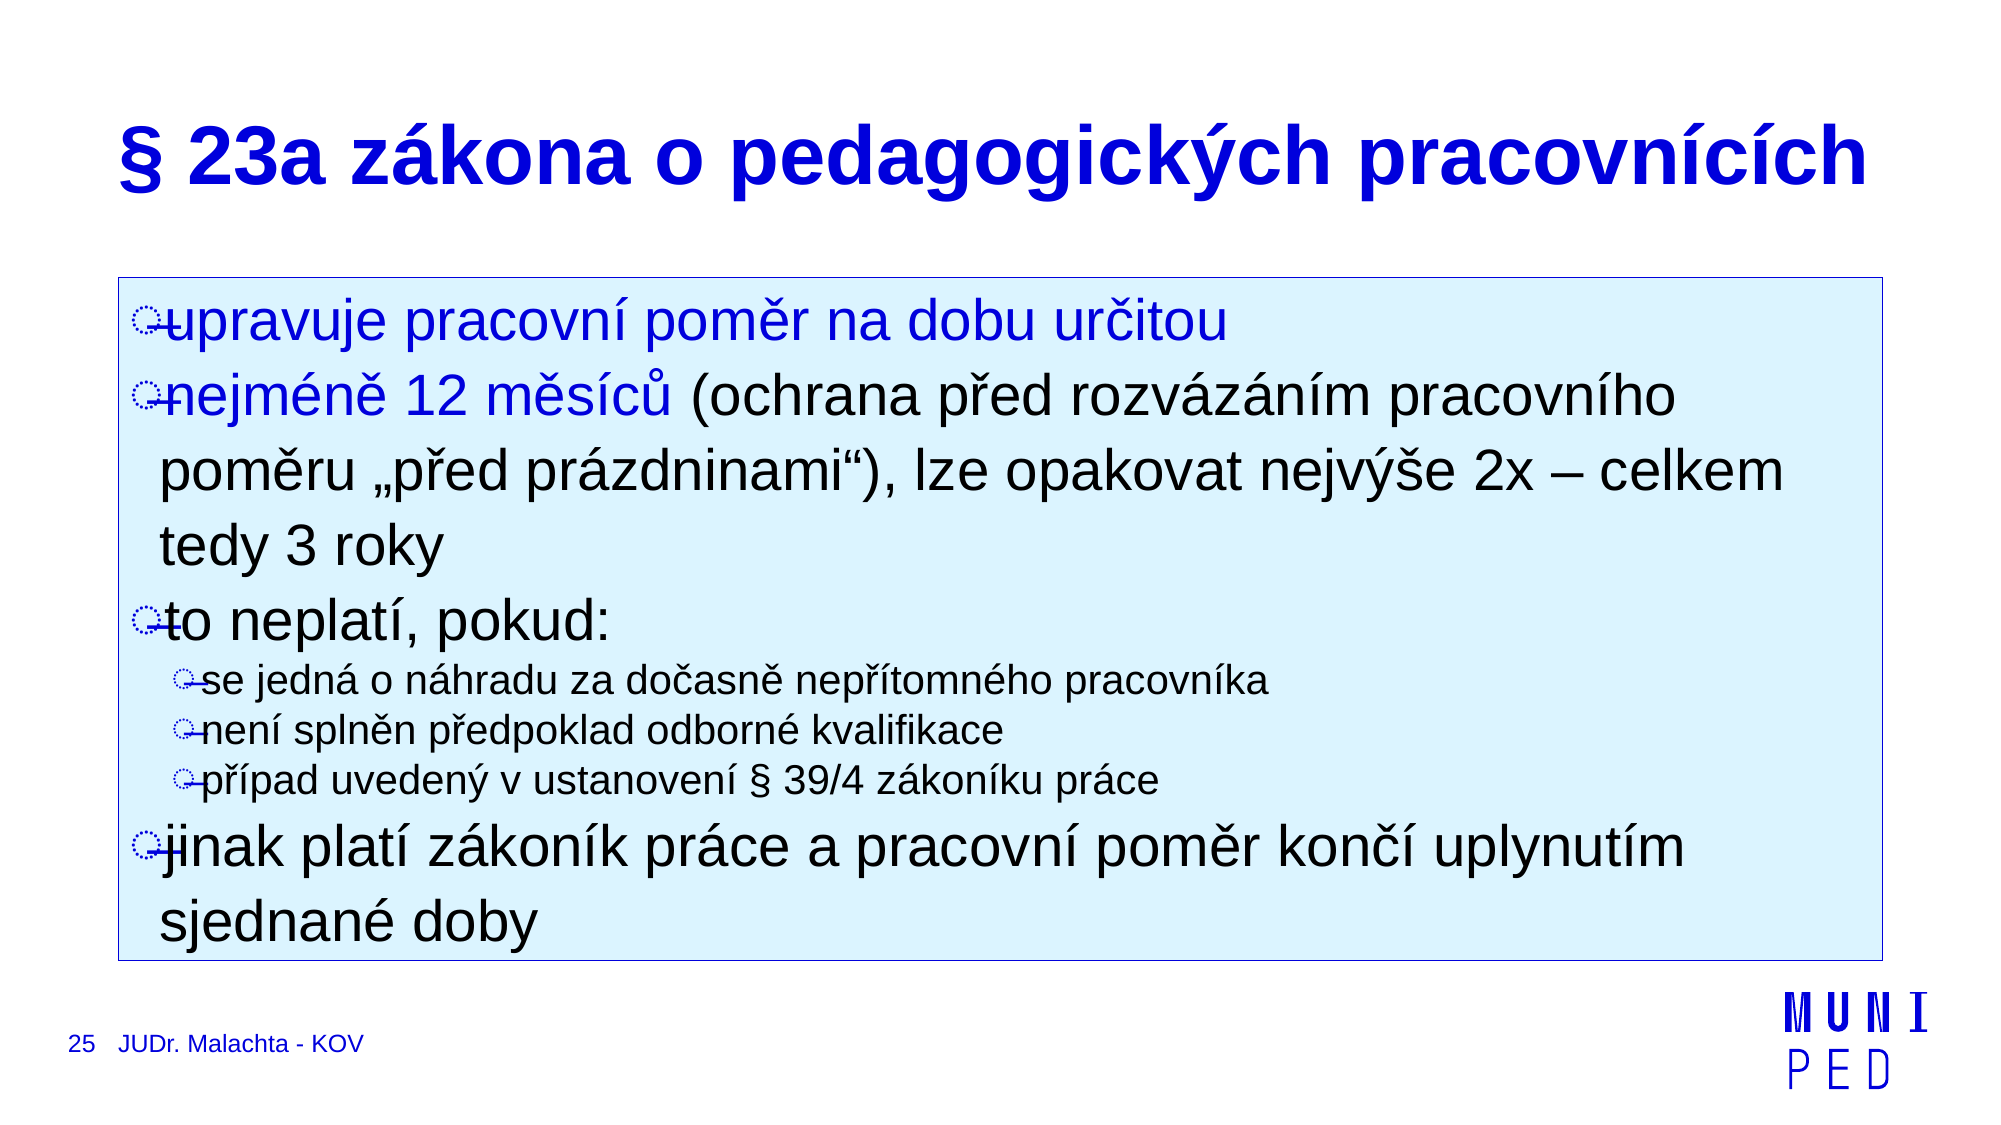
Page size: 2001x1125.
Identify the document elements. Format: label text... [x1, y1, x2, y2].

footer JUDr. Malachta - KOV [118, 1021, 1418, 1063]
list upravuje pracovní poměr na dobu určitou nejméně 12 měsíců (ochrana před rozvázáním pracovního poměru „před prázdninami“), lze opakovat nejvýše 2x – celkem tedy 3 roky to neplatí, pokud: se jedná o náhradu za dočasně nepřítomného pracovníka není splněn předpoklad odborné kvalifikace případ uvedený v ustanovení § 39/4 zákoníku práce jinak platí zákoník práce a pracovní poměr končí uplynutím sjednané doby [118, 277, 1883, 961]
title § 23a zákona o pedagogických pracovnících [118, 118, 1883, 193]
slide_number 25 [67, 1021, 110, 1063]
